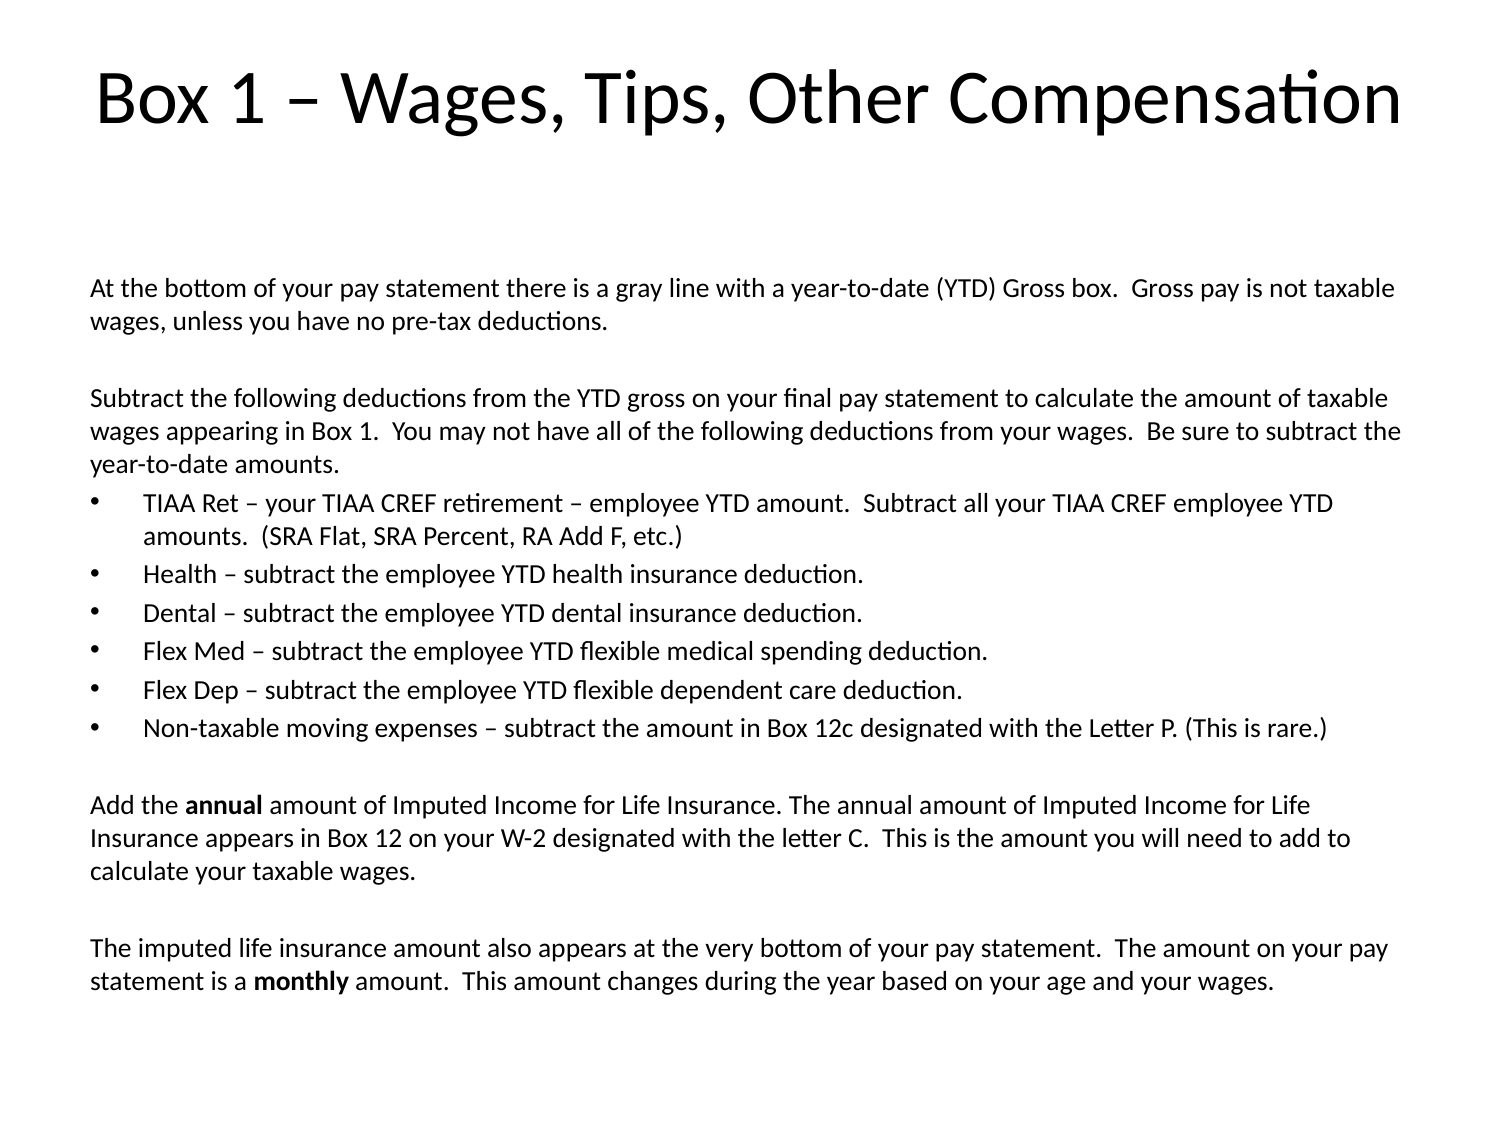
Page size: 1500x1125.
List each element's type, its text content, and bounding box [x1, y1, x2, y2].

title Box 1 – Wages, Tips, Other Compensation [75, 24, 1425, 262]
list At the bottom of your pay statement there is a gray line with a year-to-date (YTD) Gross box. Gross pay is not taxable wages, unless you have no pre-tax deductions. Subtract the following deductions from the YTD gross on your final pay statement to calculate the amount of taxable wages appearing in Box 1. You may not have all of the following deductions from your wages. Be sure to subtract the year-to-date amounts. TIAA Ret – your TIAA CREF retirement – employee YTD amount. Subtract all your TIAA CREF employee YTD amounts. (SRA Flat, SRA Percent, RA Add F, etc.) Health – subtract the employee YTD health insurance deduction. Dental – subtract the employee YTD dental insurance deduction. Flex Med – subtract the employee YTD flexible medical spending deduction. Flex Dep – subtract the employee YTD flexible dependent care deduction. Non-taxable moving expenses – subtract the amount in Box 12c designated with the Letter P. (This is rare.) Add the annual amount of Imputed Income for Life Insurance. The annual amount of Imputed Income for Life Insurance appears in Box 12 on your W-2 designated with the letter C. This is the amount you will need to add to calculate your taxable wages. The imputed life insurance amount also appears at the very bottom of your pay statement. The amount on your pay statement is a monthly amount. This amount changes during the year based on your age and your wages. [75, 262, 1425, 1005]
